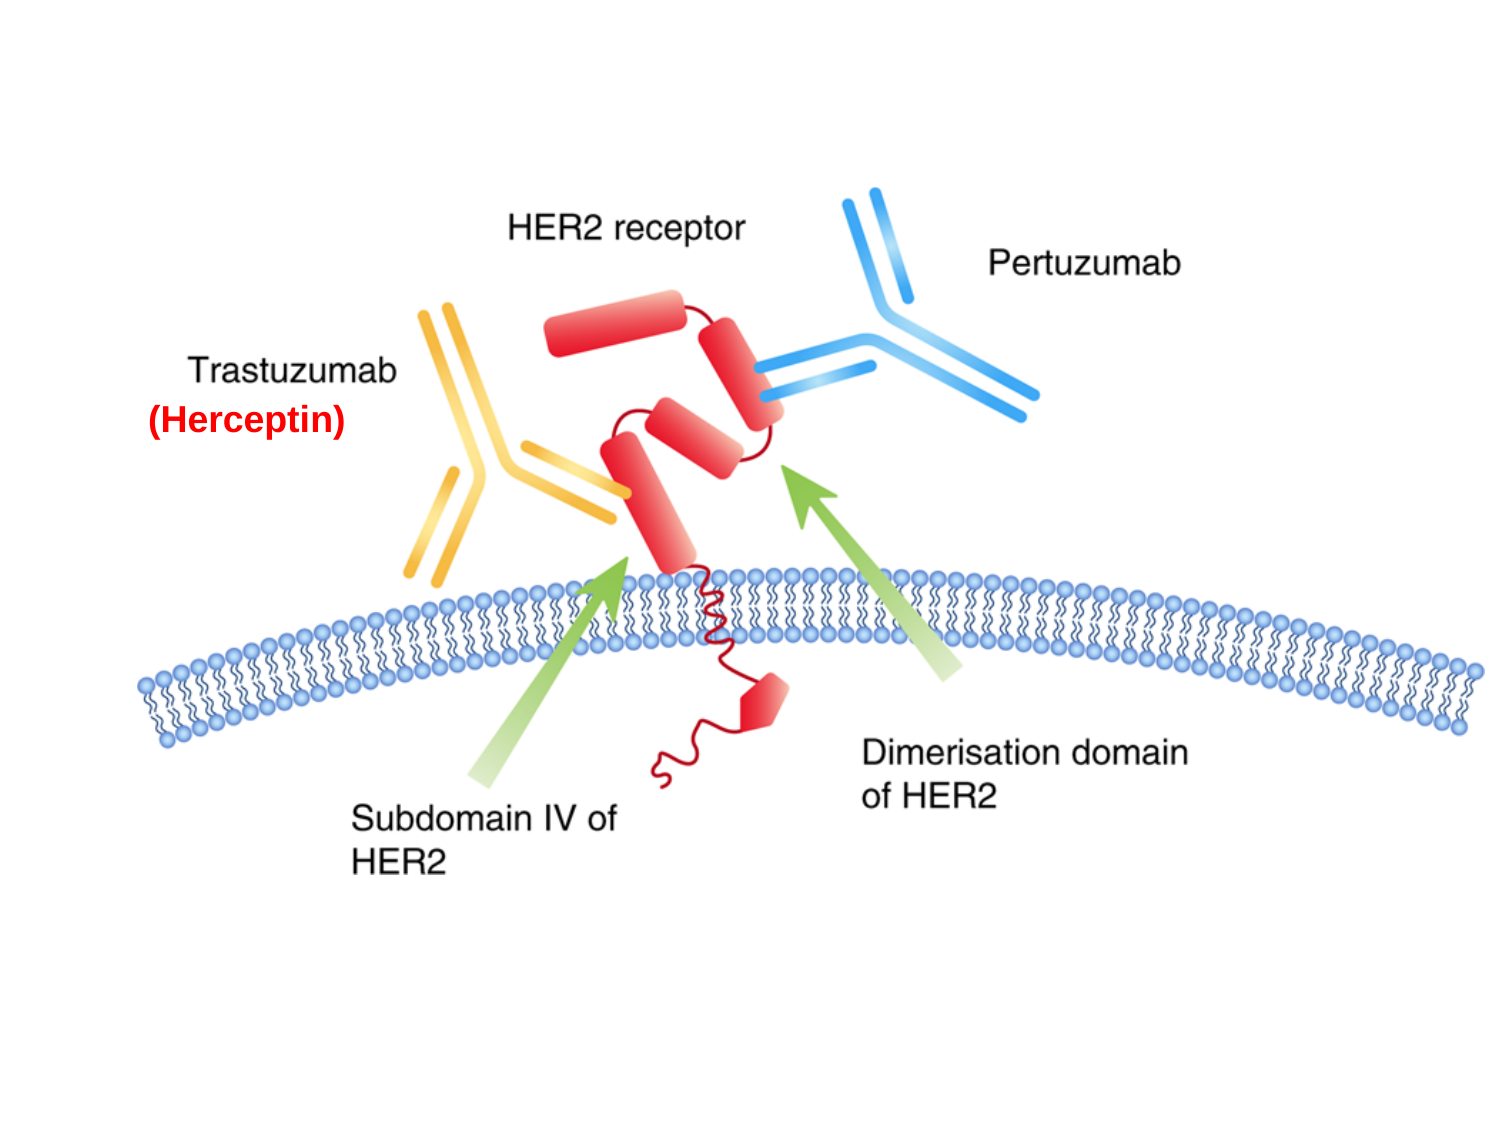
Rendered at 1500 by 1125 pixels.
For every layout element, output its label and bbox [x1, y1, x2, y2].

picture [137, 187, 1485, 876]
